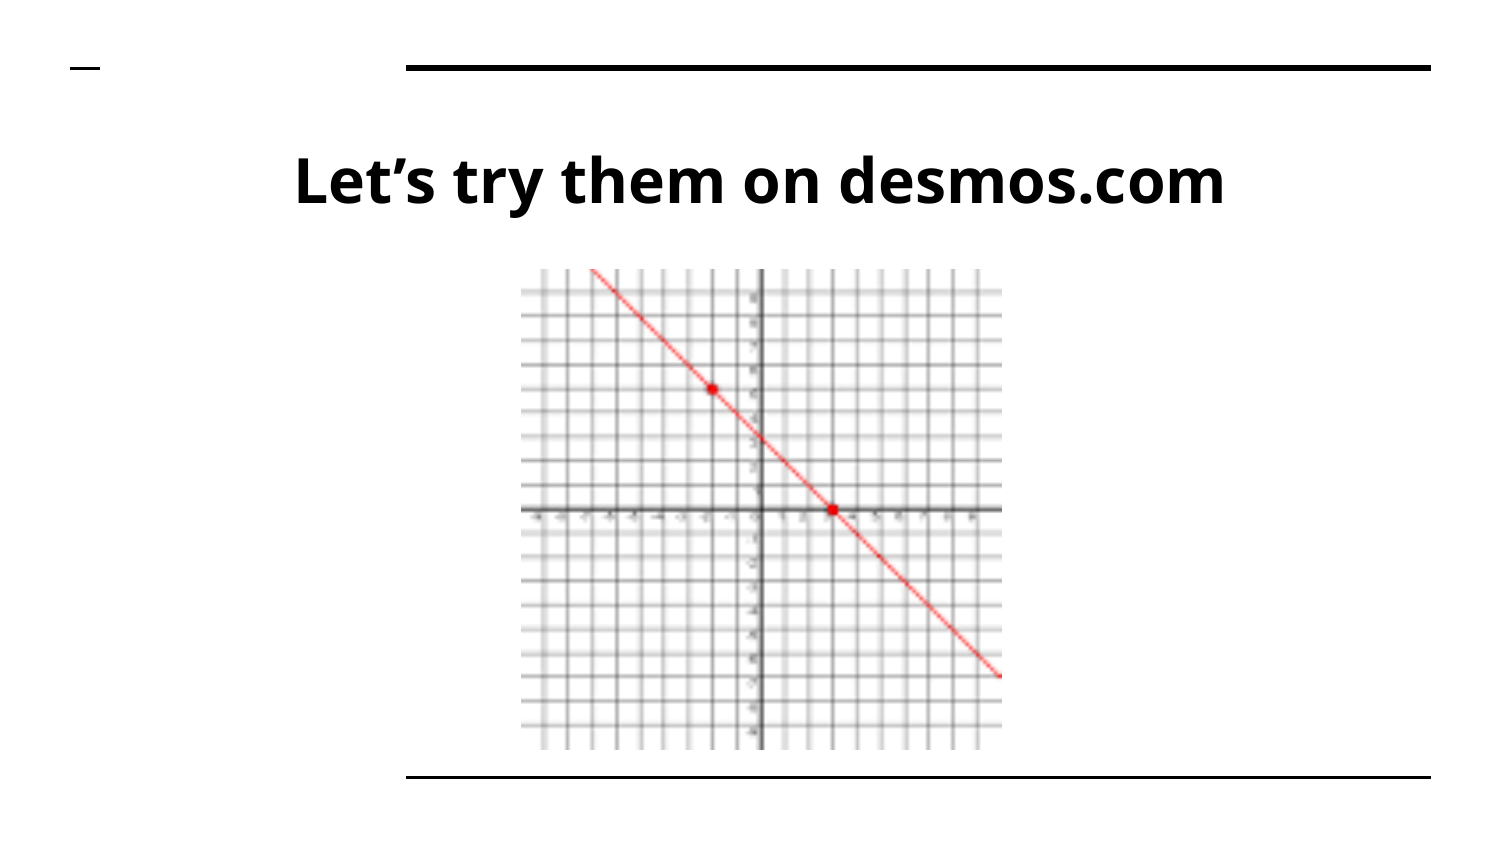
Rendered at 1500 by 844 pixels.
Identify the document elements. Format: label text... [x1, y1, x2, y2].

title Let’s try them on desmos.com [278, 126, 1316, 231]
picture [521, 269, 1003, 751]
